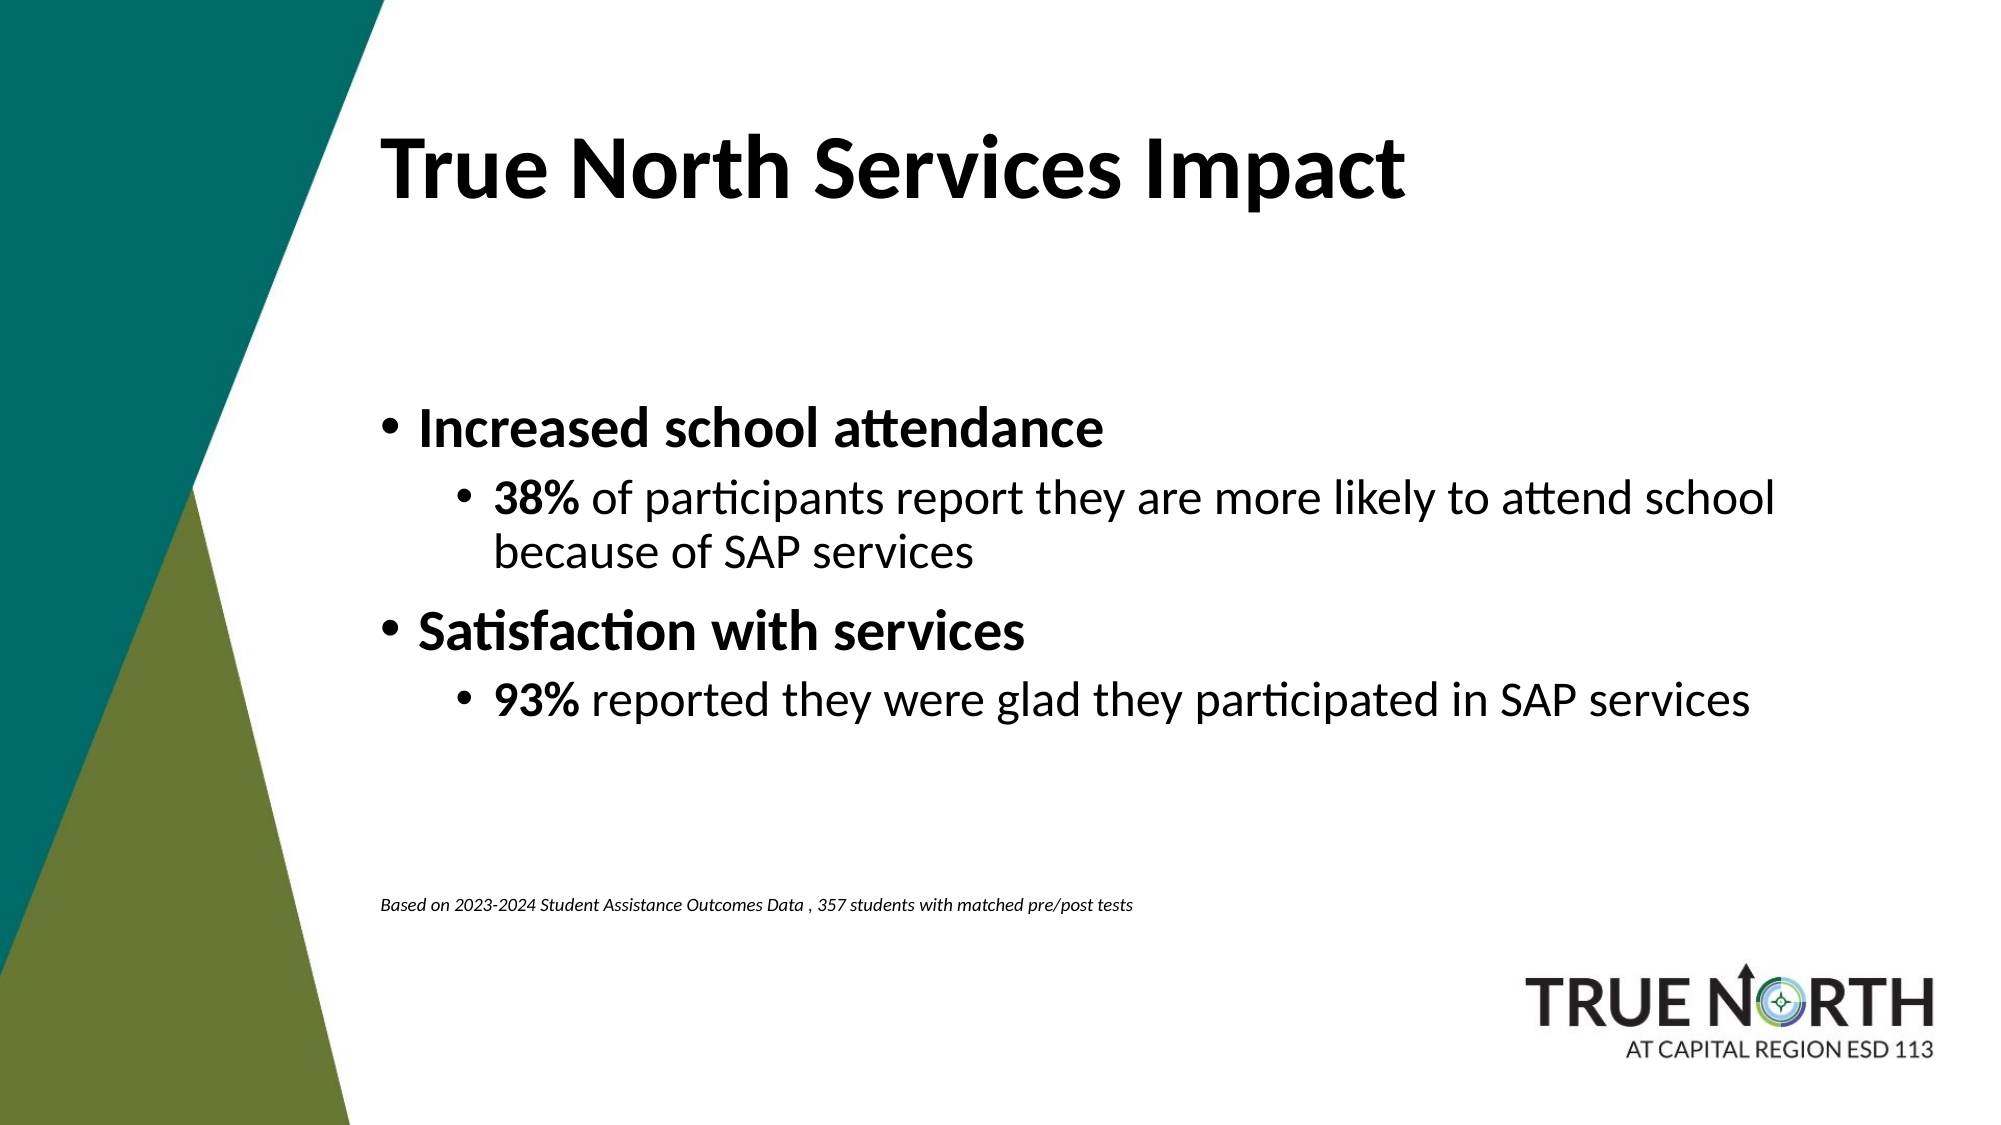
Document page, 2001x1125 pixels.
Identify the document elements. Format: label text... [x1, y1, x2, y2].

picture [0, 0, 2001, 1125]
list Increased school attendance 38% of participants report they are more likely to attend school because of SAP services Satisfaction with services 93% reported they were glad they participated in SAP services Based on 2023-2024 Student Assistance Outcomes Data , 357 students with matched pre/post tests [365, 299, 1863, 1014]
title True North Services Impact [365, 59, 1863, 278]
